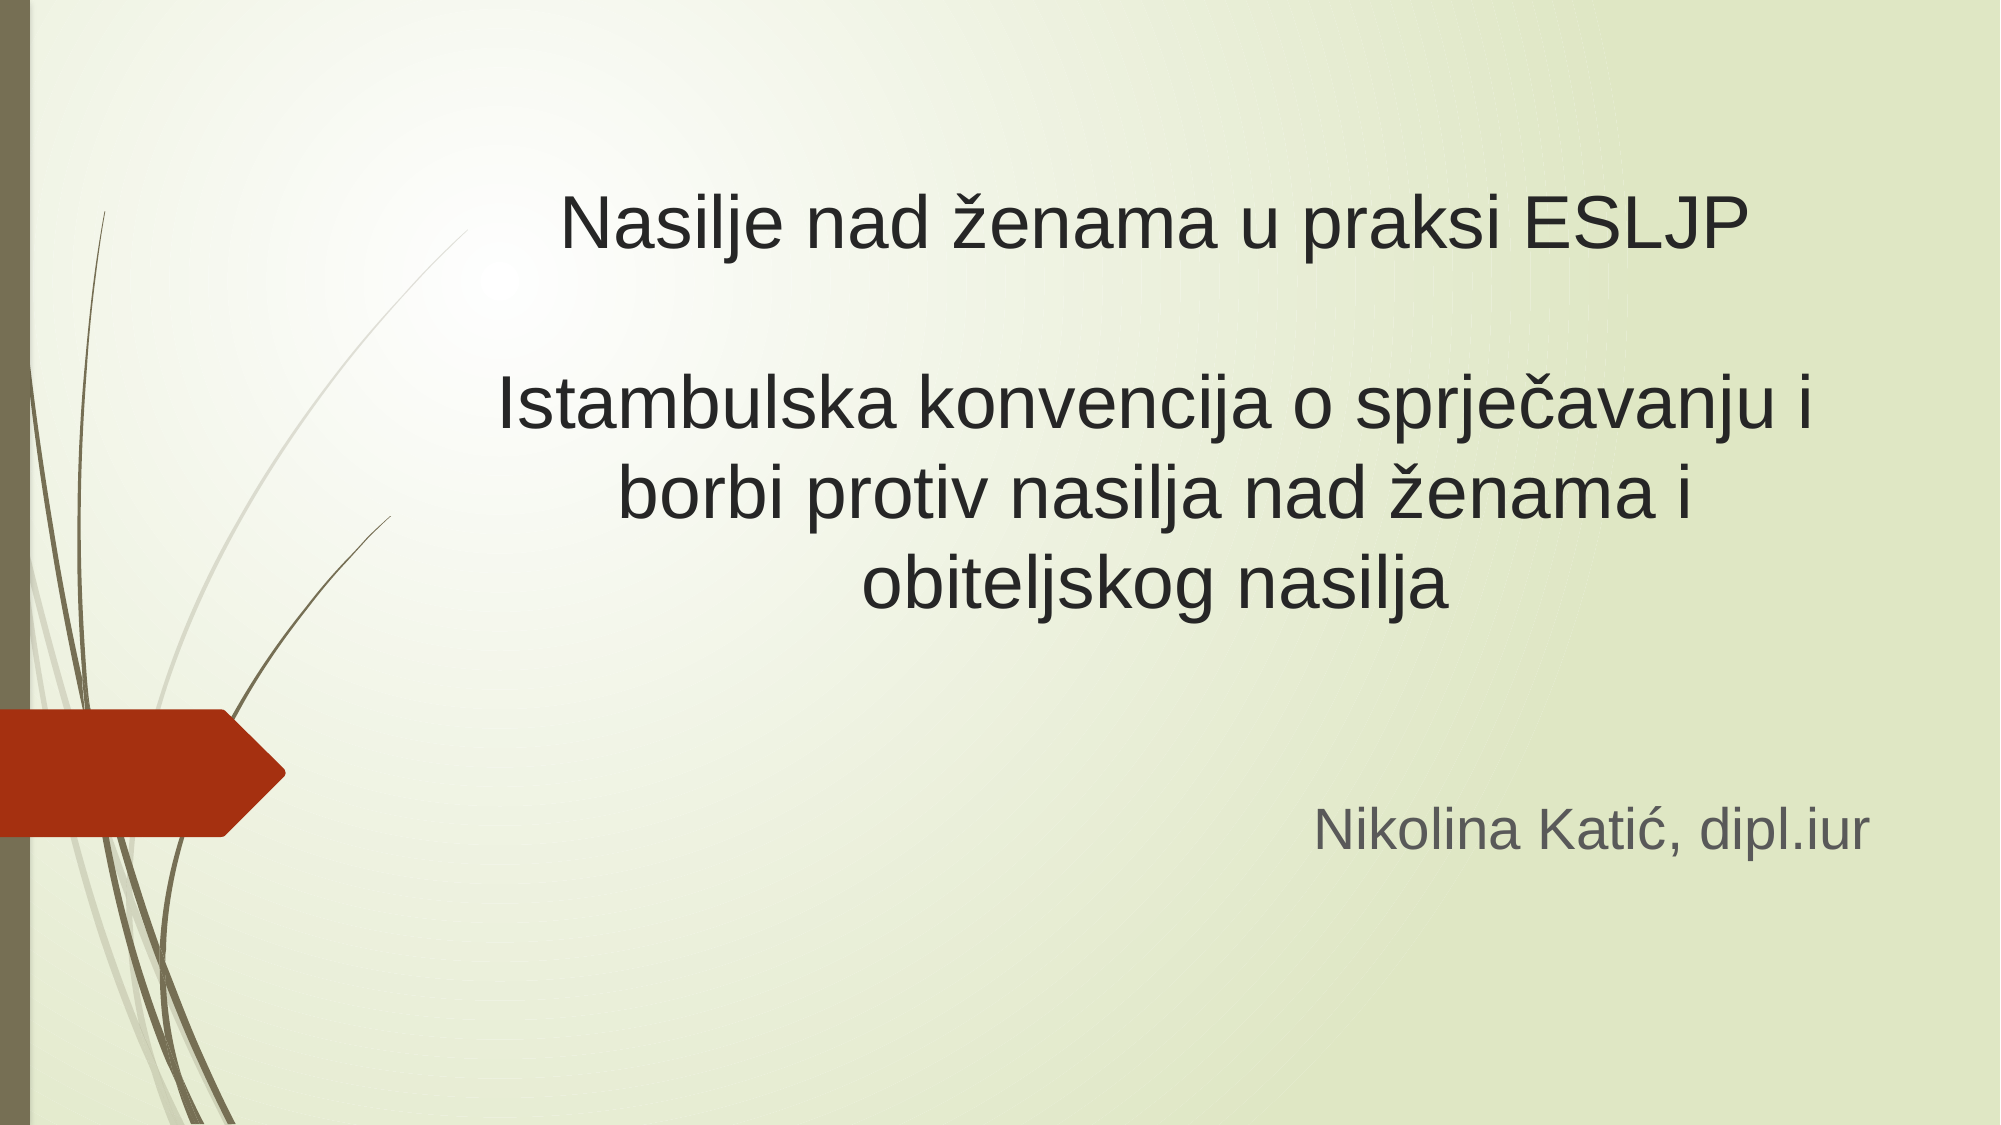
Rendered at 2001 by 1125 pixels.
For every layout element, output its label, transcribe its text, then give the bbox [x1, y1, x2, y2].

subtitle Nikolina Katić, dipl.iur [424, 783, 1888, 969]
title Nasilje nad ženama u praksi ESLJP Istambulska konvencija o sprječavanju i borbi protiv nasilja nad ženama i obiteljskog nasilja [424, 118, 1888, 632]
